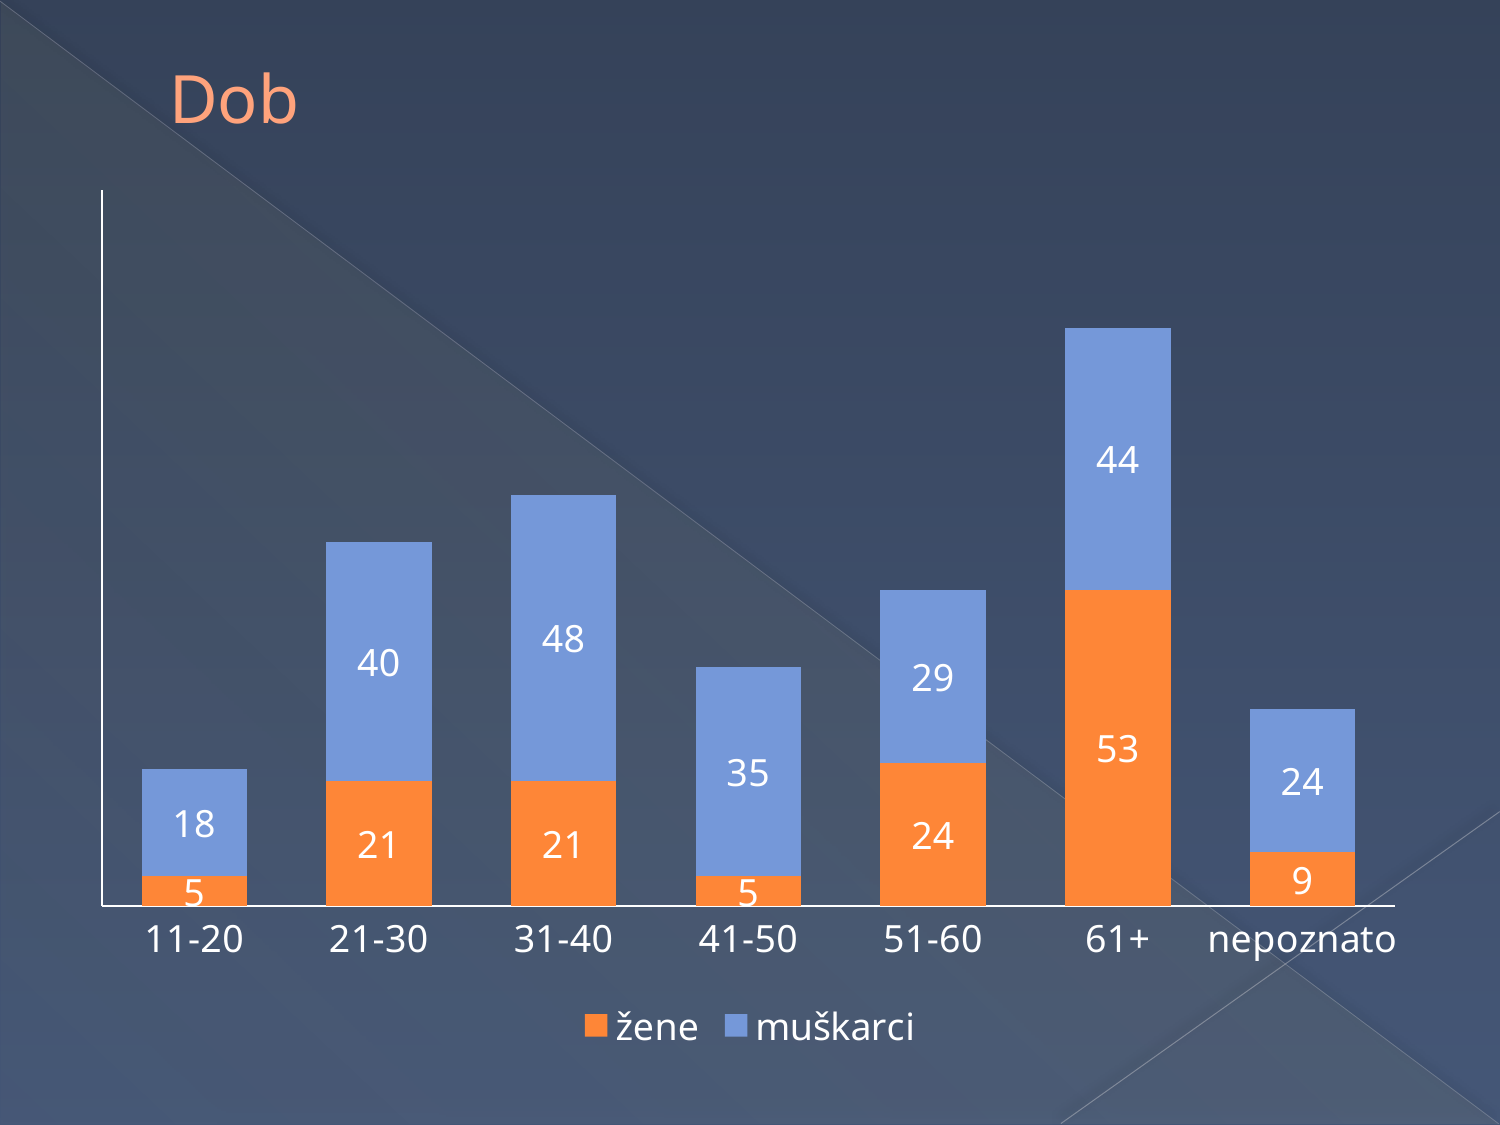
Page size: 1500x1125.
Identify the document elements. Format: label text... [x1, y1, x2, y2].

chart [74, 172, 1426, 1060]
title Dob [75, 43, 455, 149]
